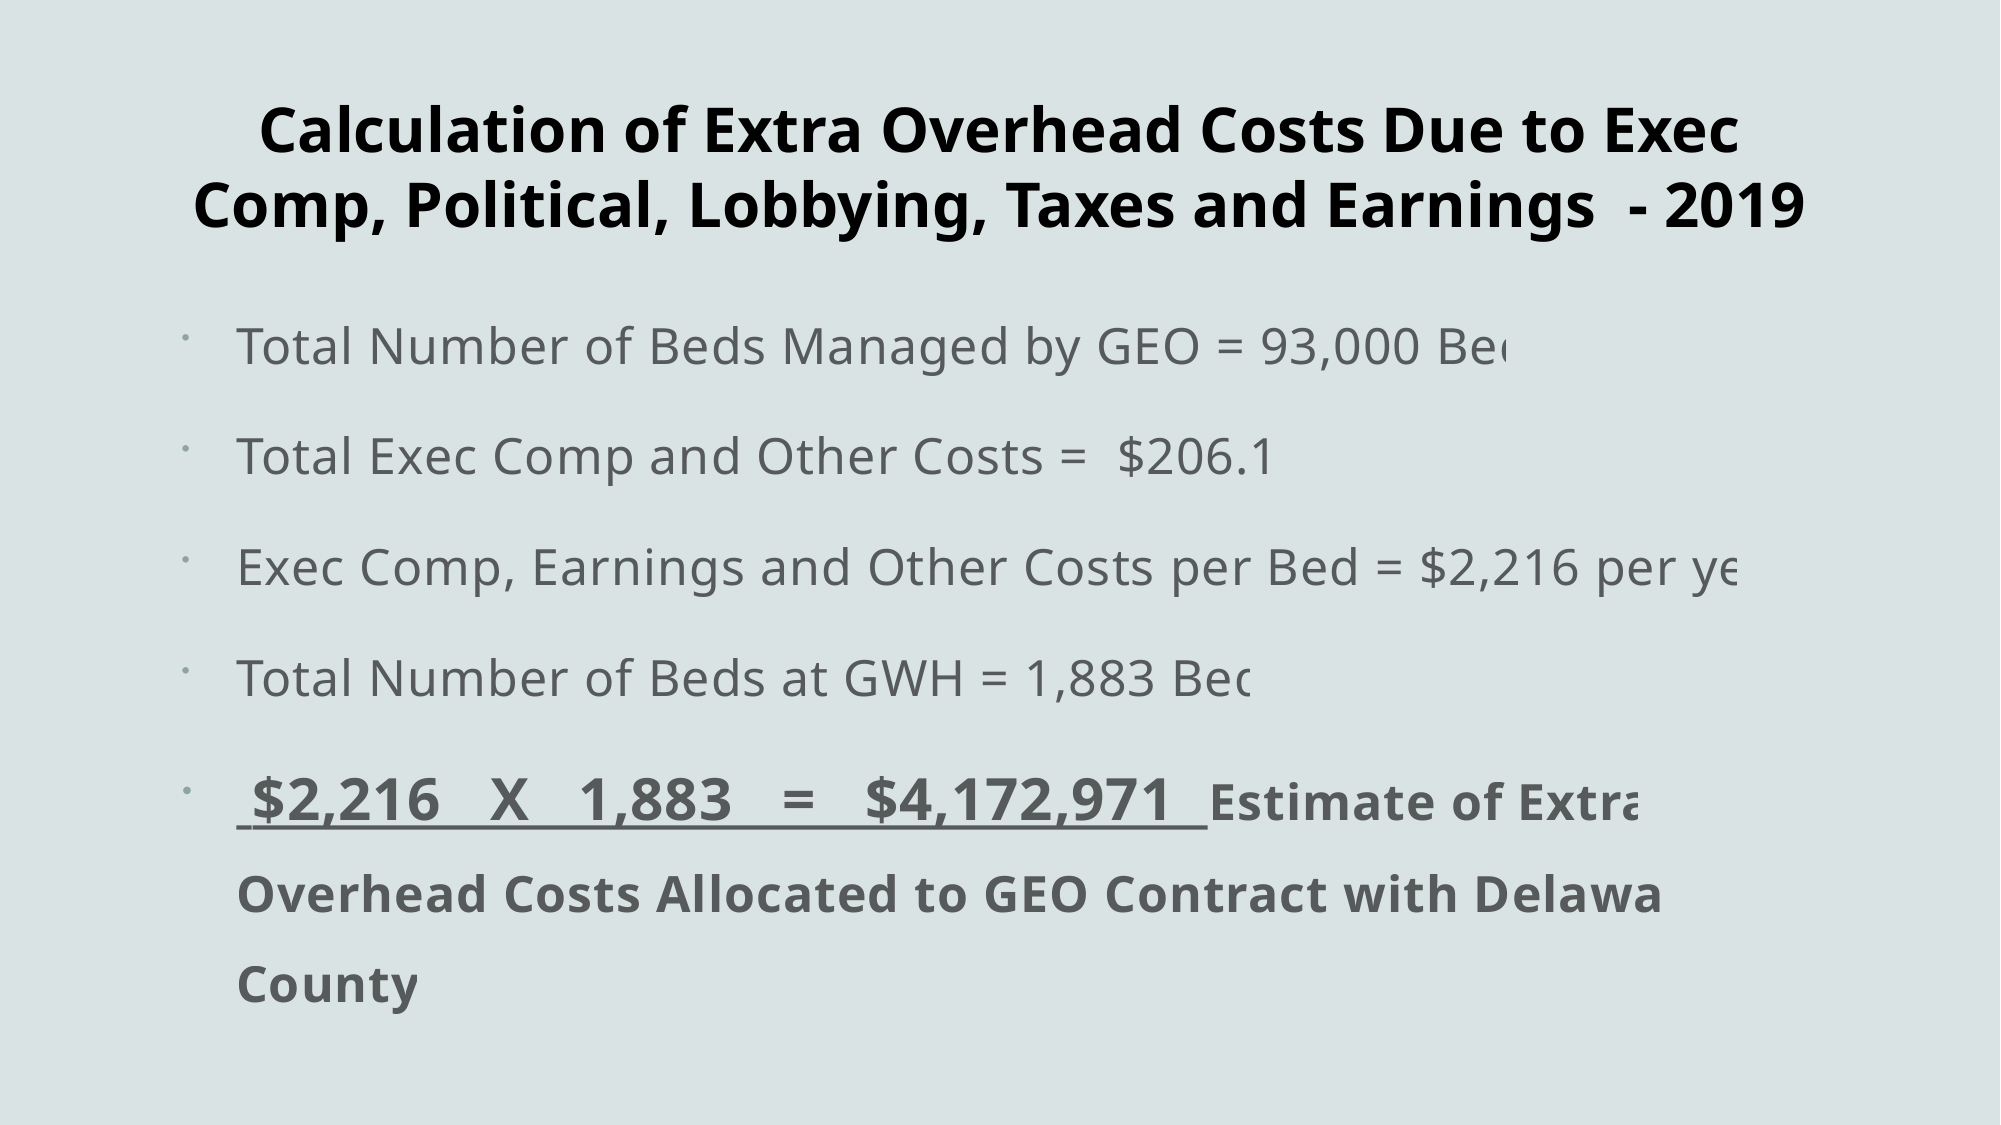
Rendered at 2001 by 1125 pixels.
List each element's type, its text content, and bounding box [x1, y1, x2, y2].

list Total Number of Beds Managed by GEO = 93,000 Beds Total Exec Comp and Other Costs = $206.1 M Exec Comp, Earnings and Other Costs per Bed = $2,216 per year Total Number of Beds at GWH = 1,883 Beds $2,216 X 1,883 = $4,172,971 Estimate of Extra Overhead Costs Allocated to GEO Contract with Delaware County [162, 276, 1838, 1061]
title Calculation of Extra Overhead Costs Due to Exec Comp, Political, Lobbying, Taxes and Earnings - 2019 [162, 64, 1838, 248]
